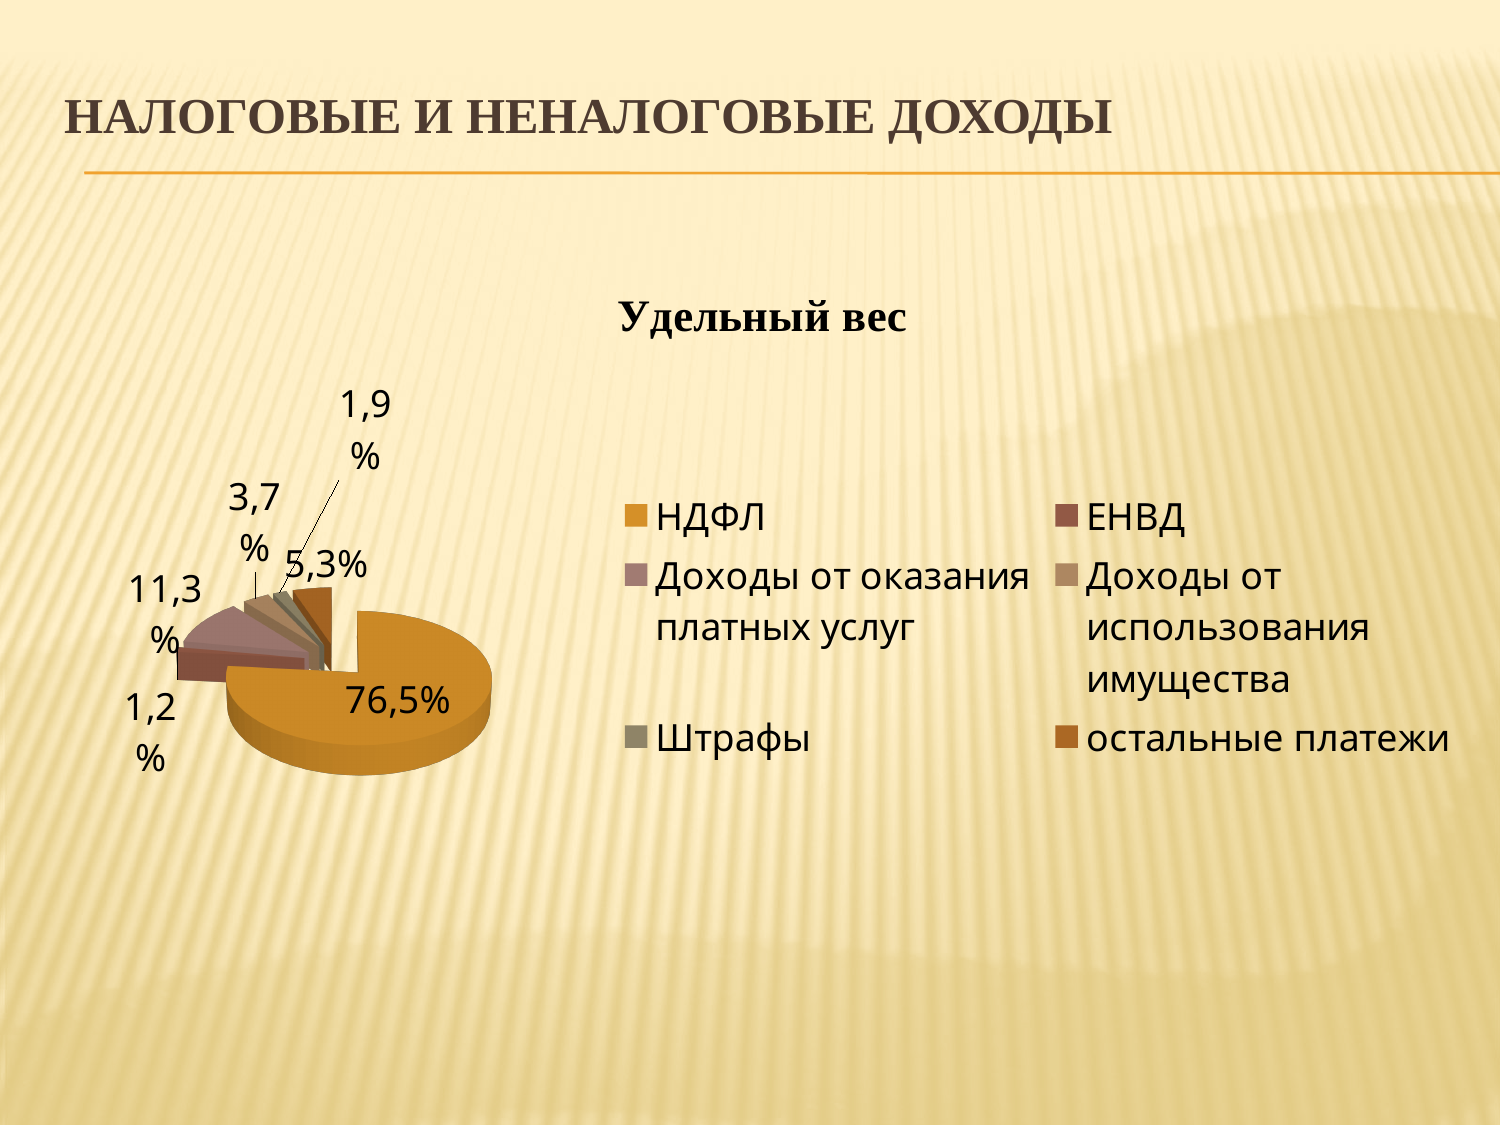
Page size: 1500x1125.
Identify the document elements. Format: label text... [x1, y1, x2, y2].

title Налоговые и неналоговые доходы [50, 75, 1475, 213]
chart [49, 254, 1476, 998]
